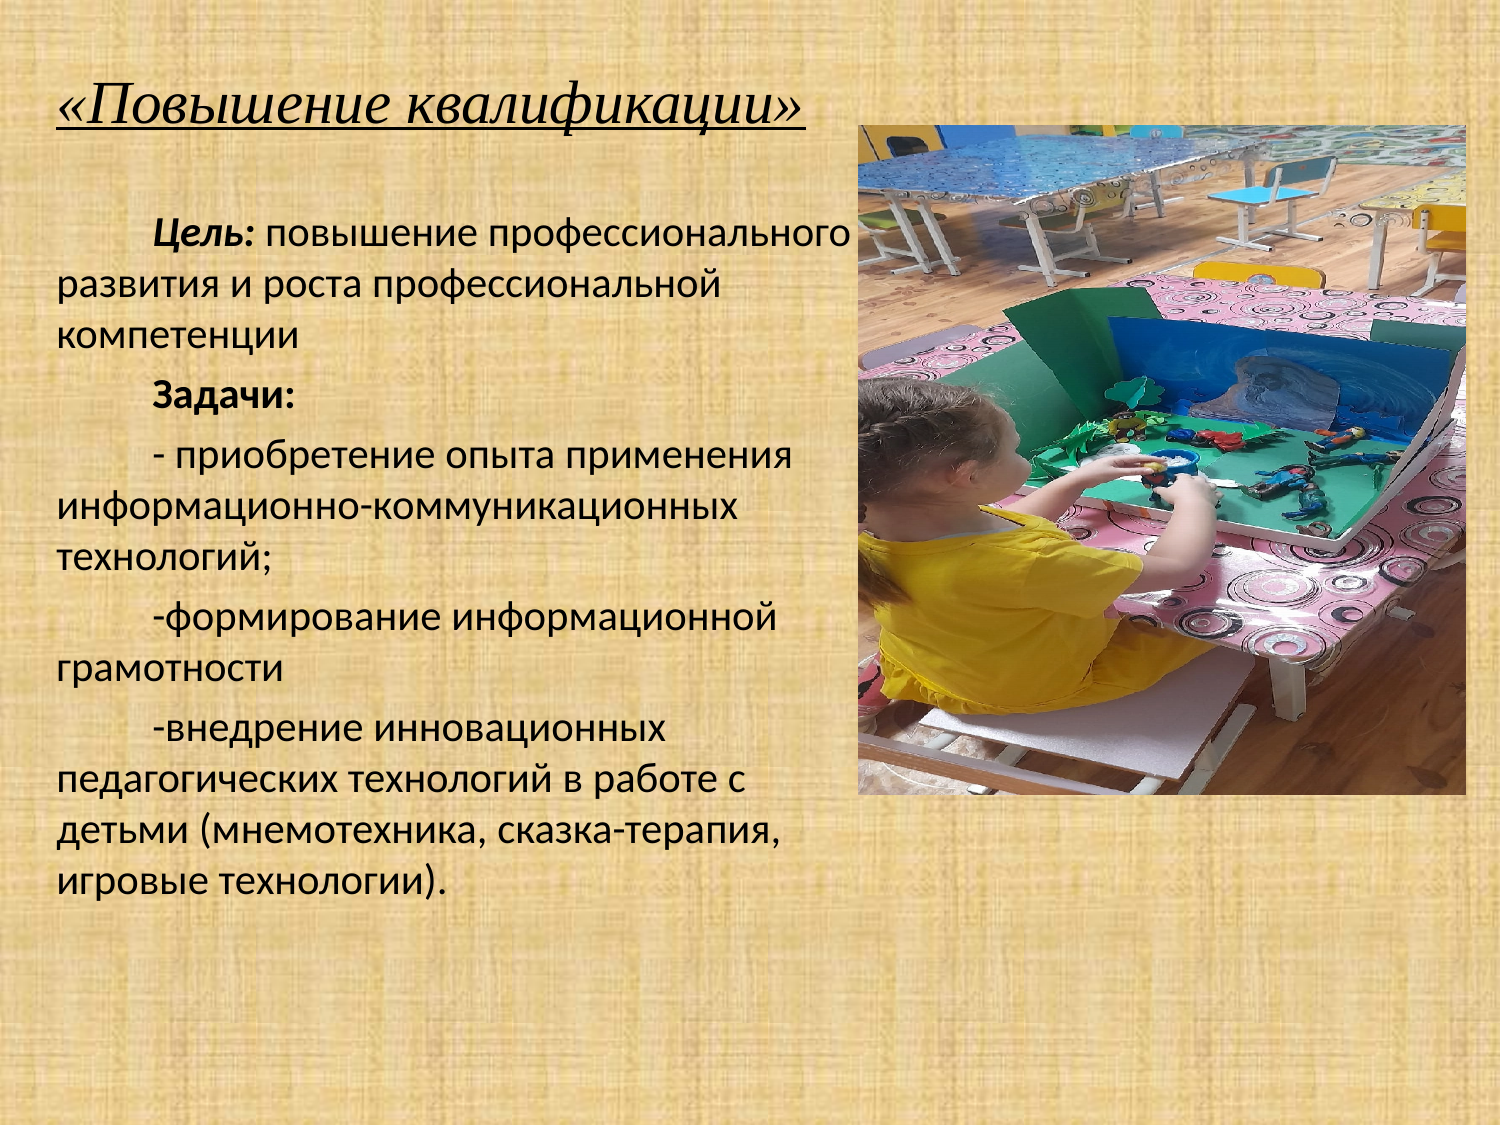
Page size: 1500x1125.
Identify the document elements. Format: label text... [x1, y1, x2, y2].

list «Повышение квалификации» Цель: повышение профессионального развития и роста профессиональной компетенции Задачи: - приобретение опыта применения информационно-коммуникационных технологий; -формирование информационной грамотности -внедрение инновационных педагогических технологий в работе с детьми (мнемотехника, сказка-терапия, игровые технологии). [41, 54, 904, 929]
picture [0, 0, 1500, 1125]
